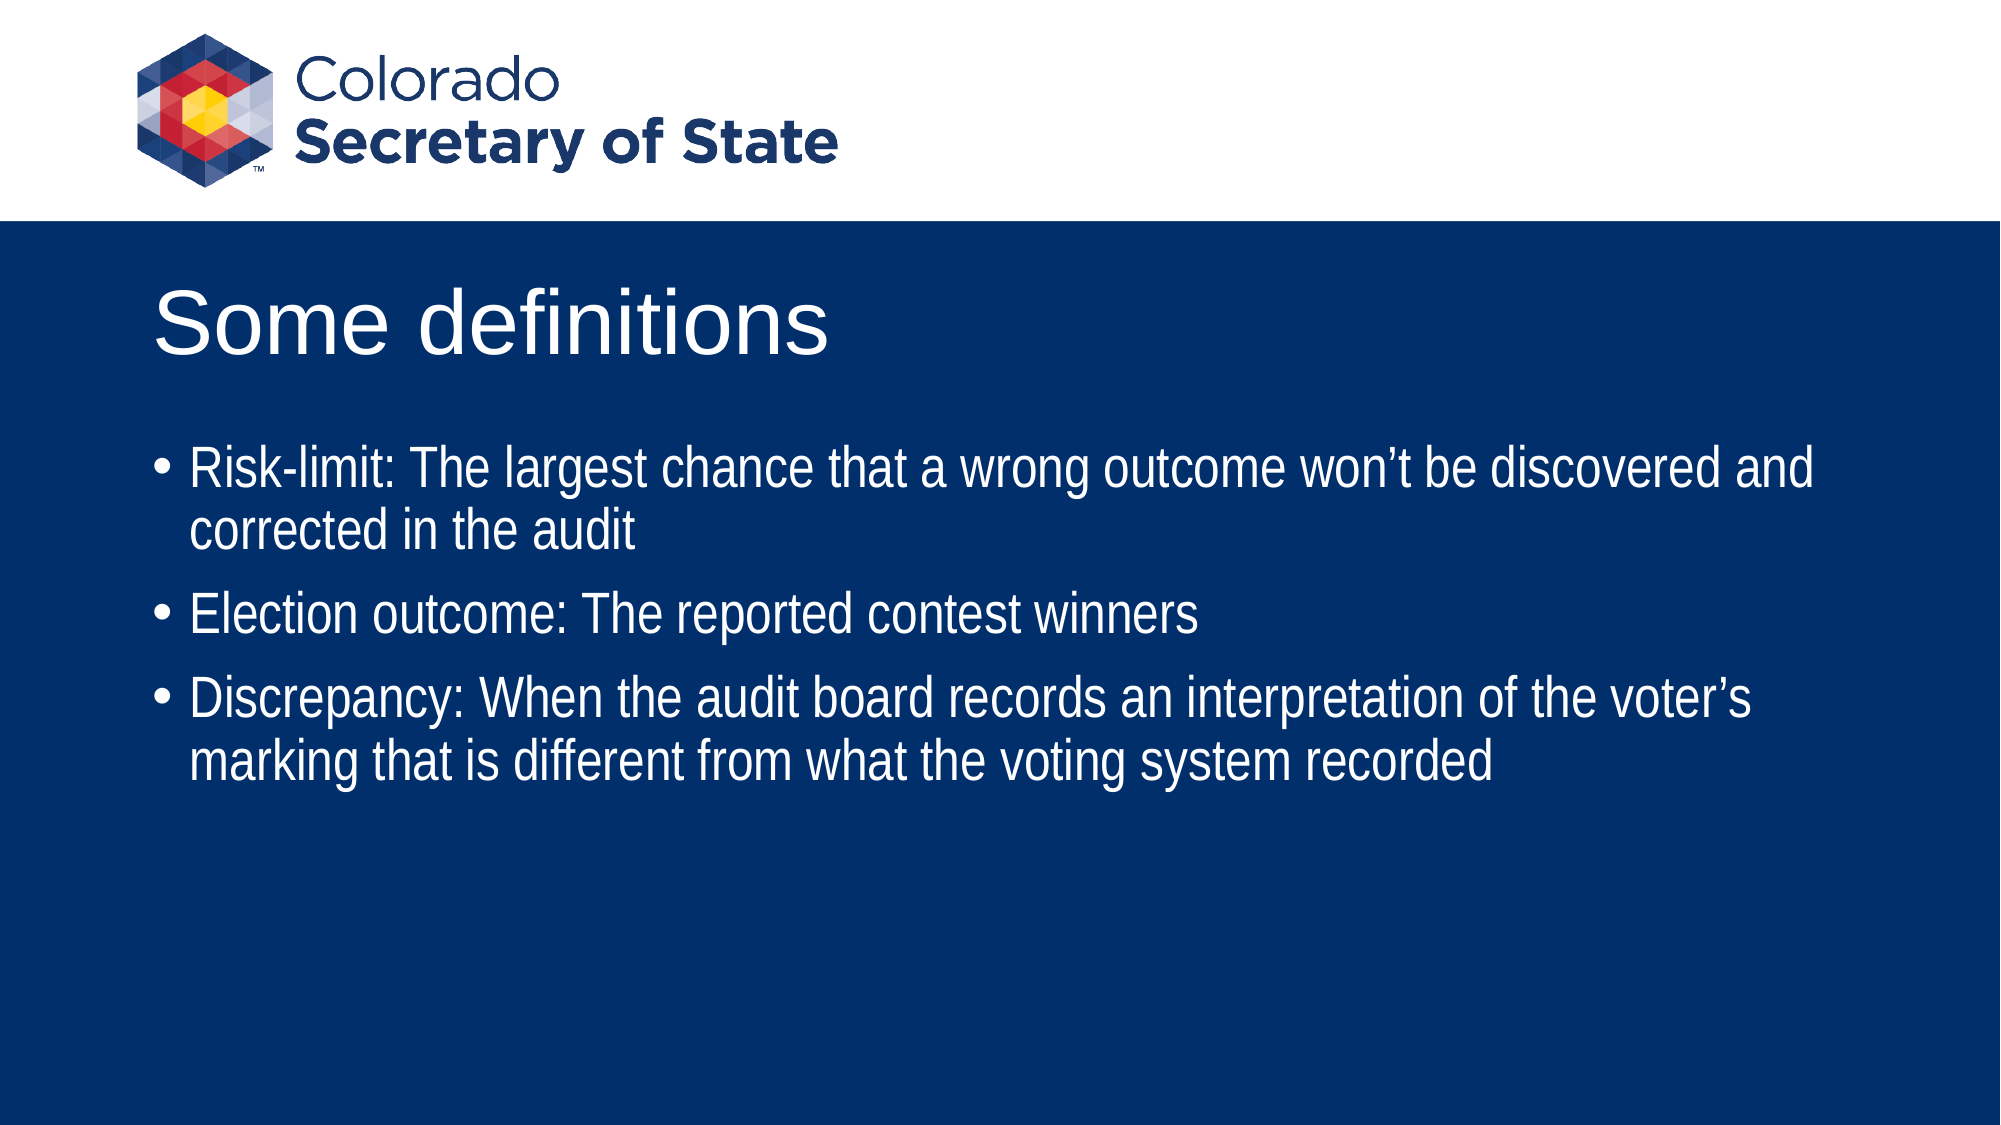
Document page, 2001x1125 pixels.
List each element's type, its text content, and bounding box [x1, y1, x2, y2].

picture [137, 33, 838, 188]
title Some definitions [137, 250, 1863, 400]
list Risk-limit: The largest chance that a wrong outcome won’t be discovered and corrected in the audit Election outcome: The reported contest winners Discrepancy: When the audit board records an interpretation of the voter’s marking that is different from what the voting system recorded [137, 429, 1863, 1078]
